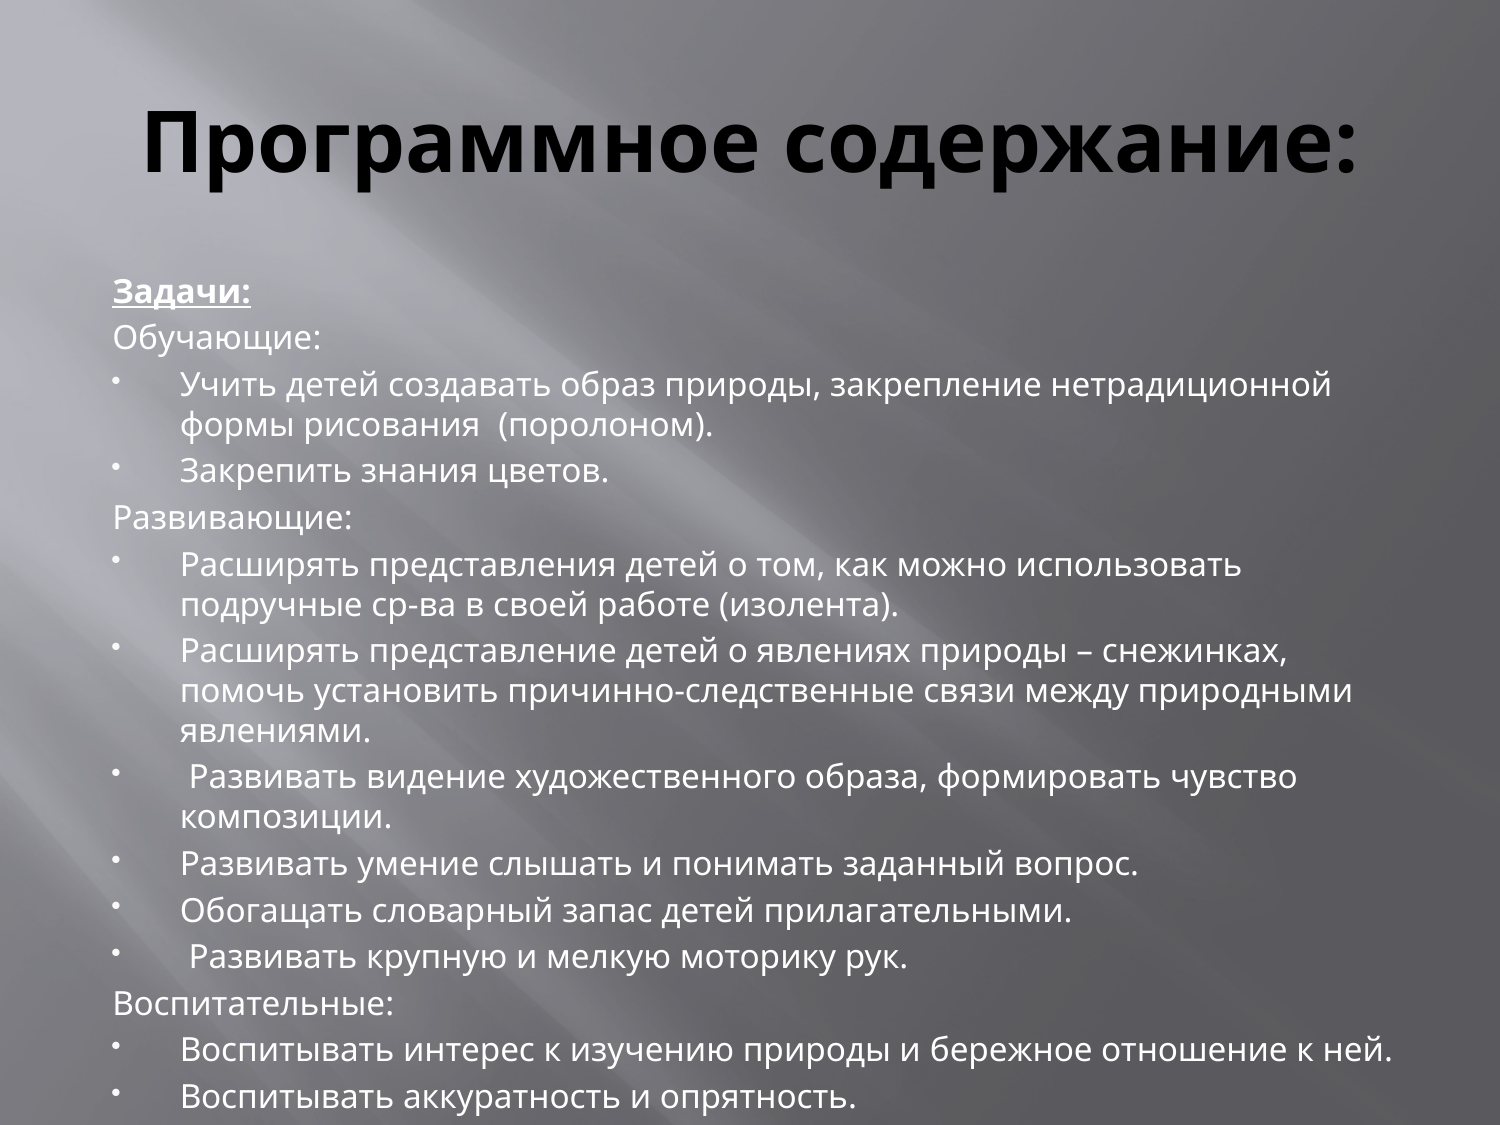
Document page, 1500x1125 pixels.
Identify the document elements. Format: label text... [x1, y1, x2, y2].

title Программное содержание: [75, 45, 1425, 233]
list Задачи: Обучающие: Учить детей создавать образ природы, закрепление нетрадиционной формы рисования (поролоном). Закрепить знания цветов. Развивающие: Расширять представления детей о том, как можно использовать подручные ср-ва в своей работе (изолента). Расширять представление детей о явлениях природы – снежинках, помочь установить причинно-следственные связи между природными явлениями. Развивать видение художественного образа, формировать чувство композиции. Развивать умение слышать и понимать заданный вопрос. Обогащать словарный запас детей прилагательными. Развивать крупную и мелкую моторику рук. Воспитательные: Воспитывать интерес к изучению природы и бережное отношение к ней. Воспитывать аккуратность и опрятность. [75, 262, 1425, 1035]
